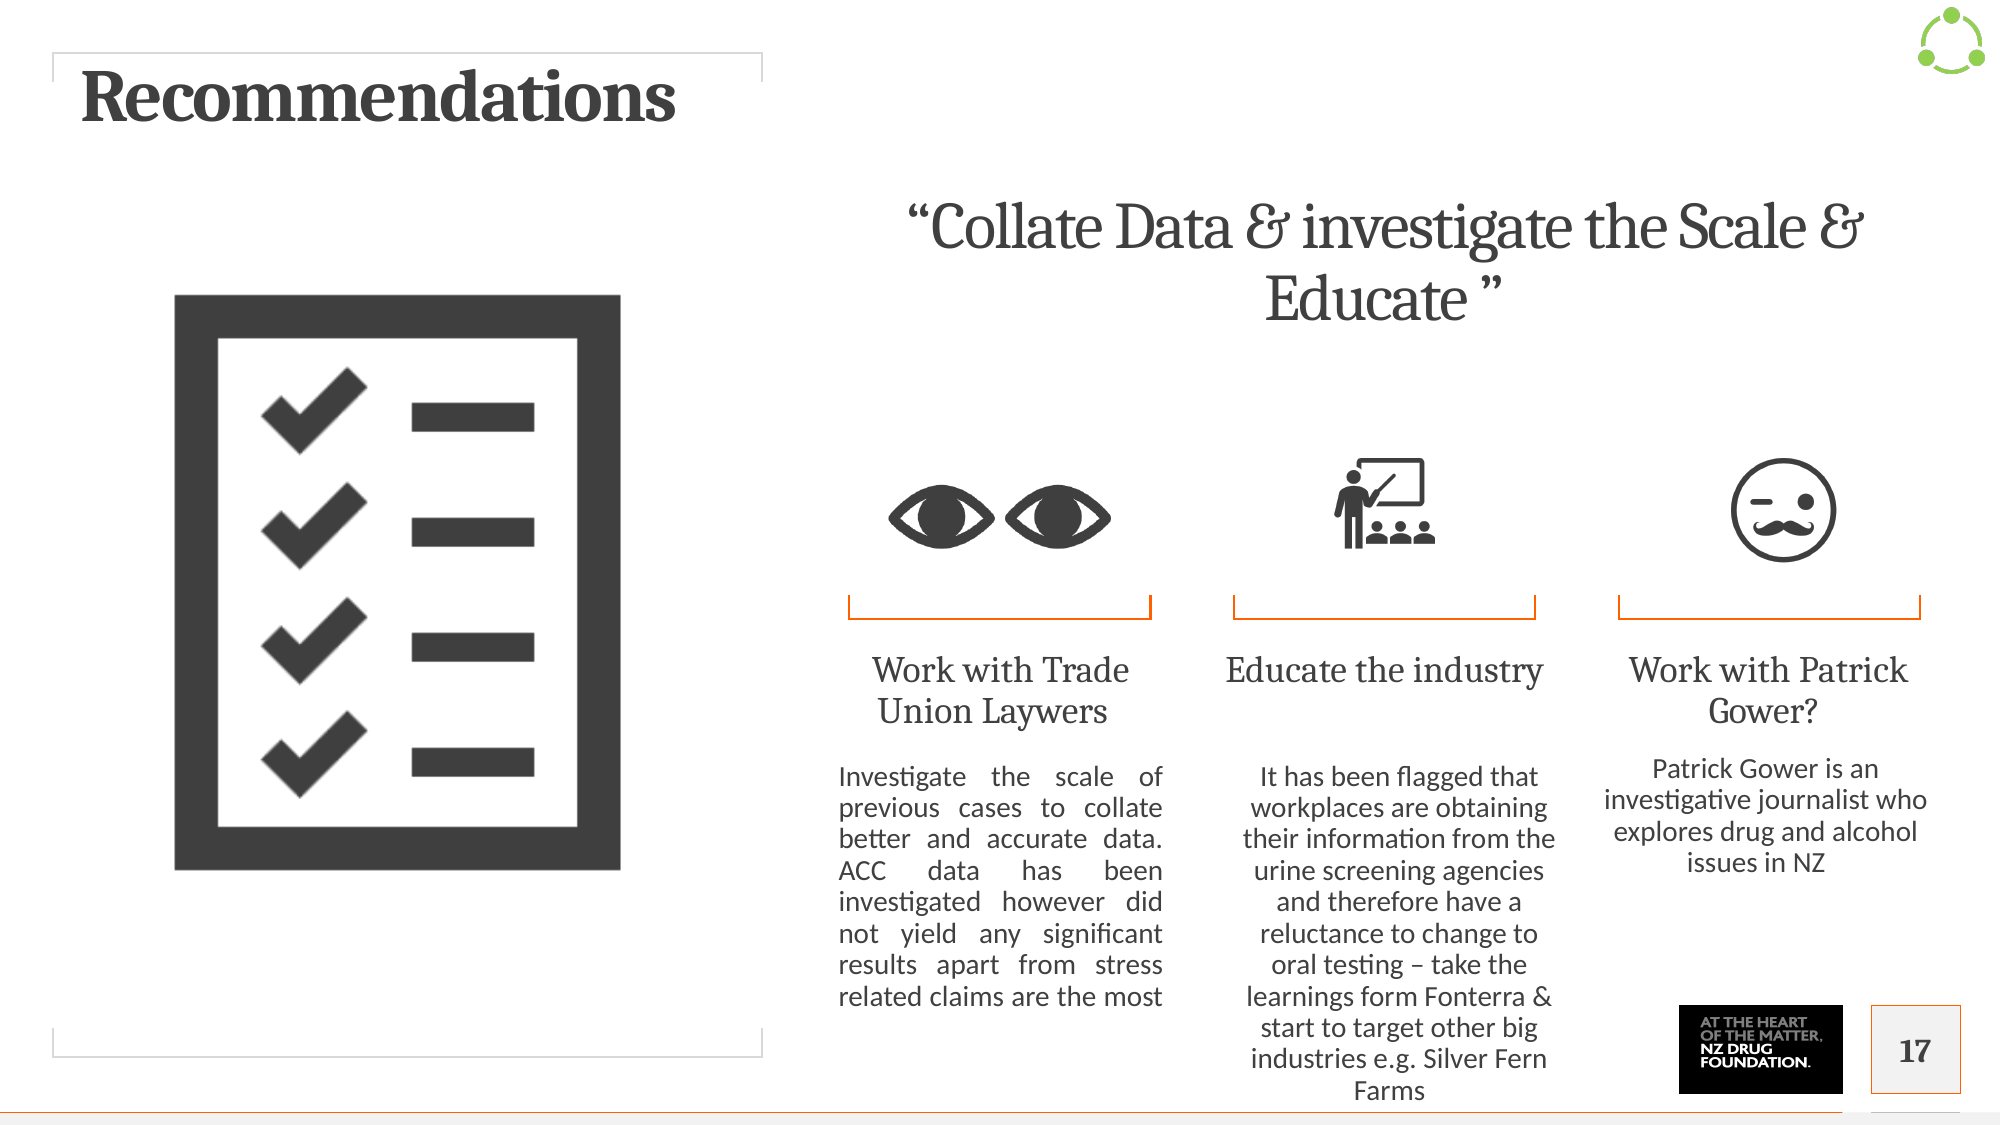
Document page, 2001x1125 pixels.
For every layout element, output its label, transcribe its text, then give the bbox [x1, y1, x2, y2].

list Work with Trade Union Laywers [838, 650, 1164, 722]
picture [878, 395, 1121, 639]
picture [1328, 446, 1442, 559]
picture [1679, 1005, 1843, 1094]
list It has been flagged that workplaces are obtaining their information from the urine screening agencies and therefore have a reluctance to change to oral testing – take the learnings form Fonterra & start to target other big industries e.g. Silver Fern Farms [1236, 760, 1562, 879]
slide_number 17 [1871, 1019, 1960, 1080]
picture [53, 238, 743, 928]
title Recommendations [80, 61, 731, 133]
list Investigate the scale of previous cases to collate better and accurate data. ACC data has been investigated however did not yield any significant results apart from stress related claims are the most [838, 760, 1164, 1050]
list [1251, 710, 1577, 1095]
list Educate the industry [1222, 650, 1548, 722]
list Work with Patrick Gower? [1606, 650, 1932, 722]
picture [1717, 444, 1850, 576]
text_box “Collate Data & investigate the Scale & Educate ” [838, 180, 1931, 346]
picture [1903, 0, 2000, 90]
text_box Patrick Gower is an investigative journalist who explores drug and alcohol issues in NZ [1603, 753, 1929, 872]
